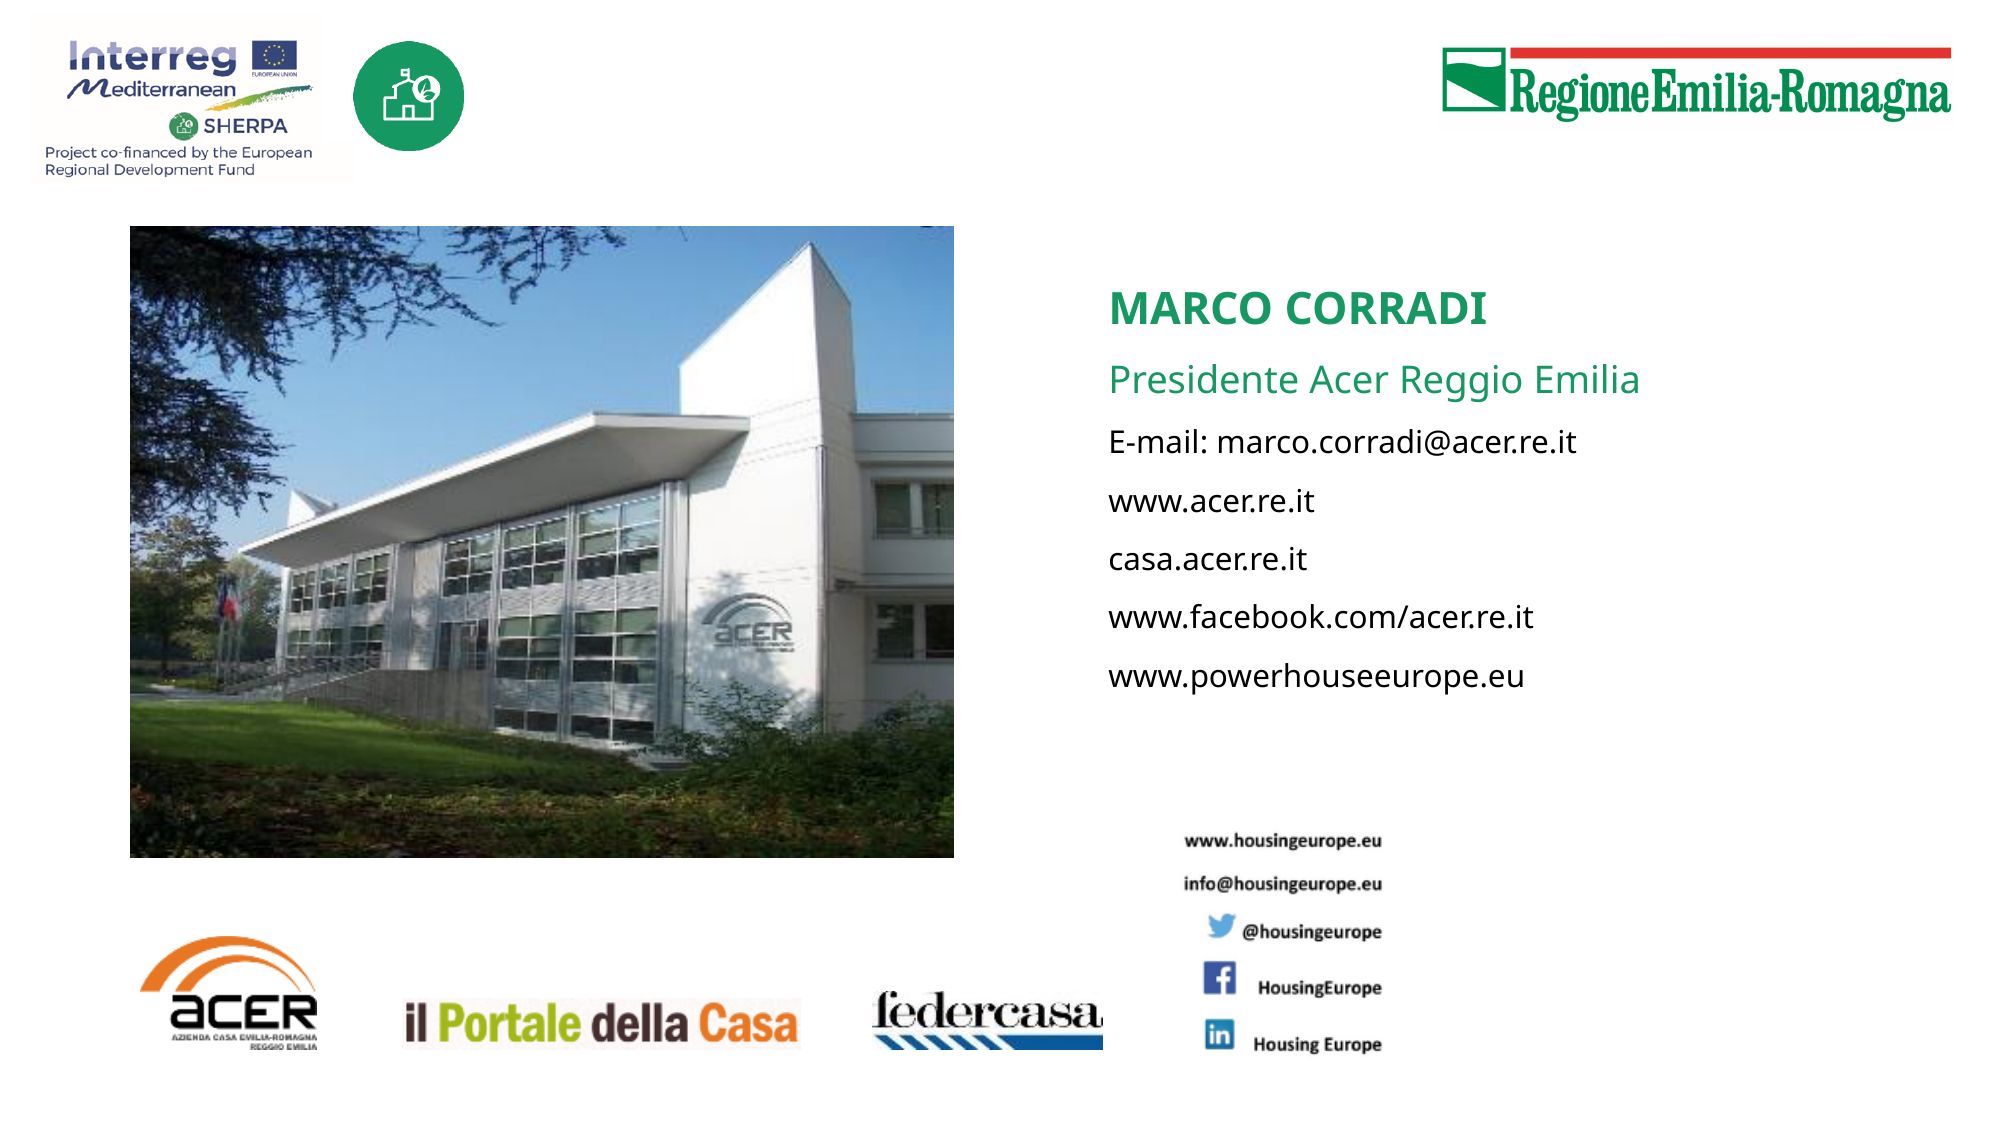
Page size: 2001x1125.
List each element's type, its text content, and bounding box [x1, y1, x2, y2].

picture [1168, 803, 1417, 1074]
picture [872, 991, 1103, 1050]
list MARCO CORRADI Presidente Acer Reggio Emilia E-mail: marco.corradi@acer.re.it www.acer.re.it casa.acer.re.it www.facebook.com/acer.re.it www.powerhouseeurope.eu [1093, 262, 1834, 705]
picture [1436, 41, 1957, 131]
picture [130, 226, 954, 858]
picture [27, 13, 464, 184]
picture [140, 936, 317, 1050]
picture [402, 998, 801, 1050]
